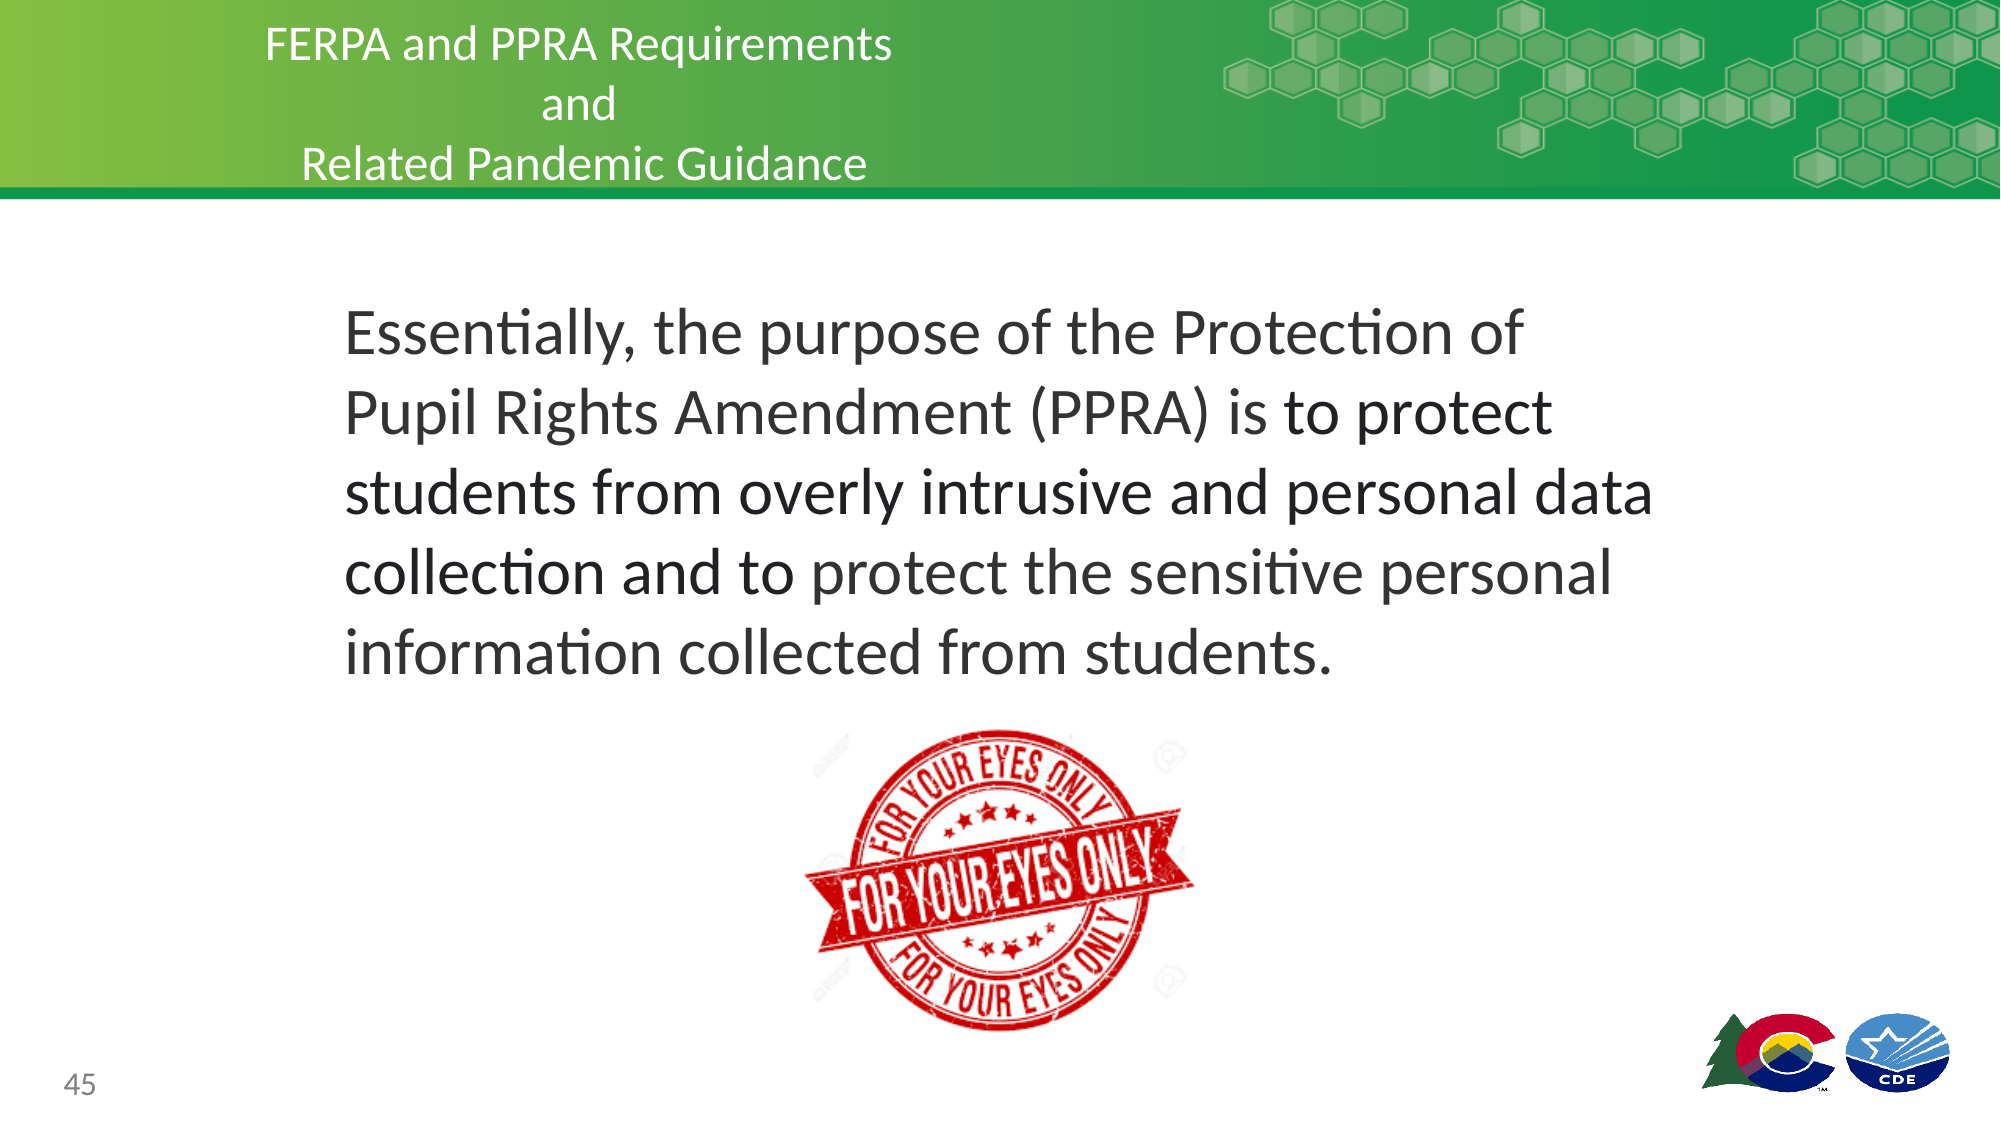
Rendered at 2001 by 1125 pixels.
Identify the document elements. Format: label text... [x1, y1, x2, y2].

text_box Essentially, the purpose of the Protection of Pupil Rights Amendment (PPRA) is to protect students from overly intrusive and personal data collection and to protect the sensitive personal information collected from students. [329, 280, 1671, 875]
title FERPA and PPRA Requirements and Related Pandemic Guidance [249, 10, 920, 223]
picture [0, 0, 2000, 200]
picture [802, 725, 1198, 1037]
slide_number 45 [48, 1054, 499, 1115]
picture [1700, 1012, 1950, 1093]
